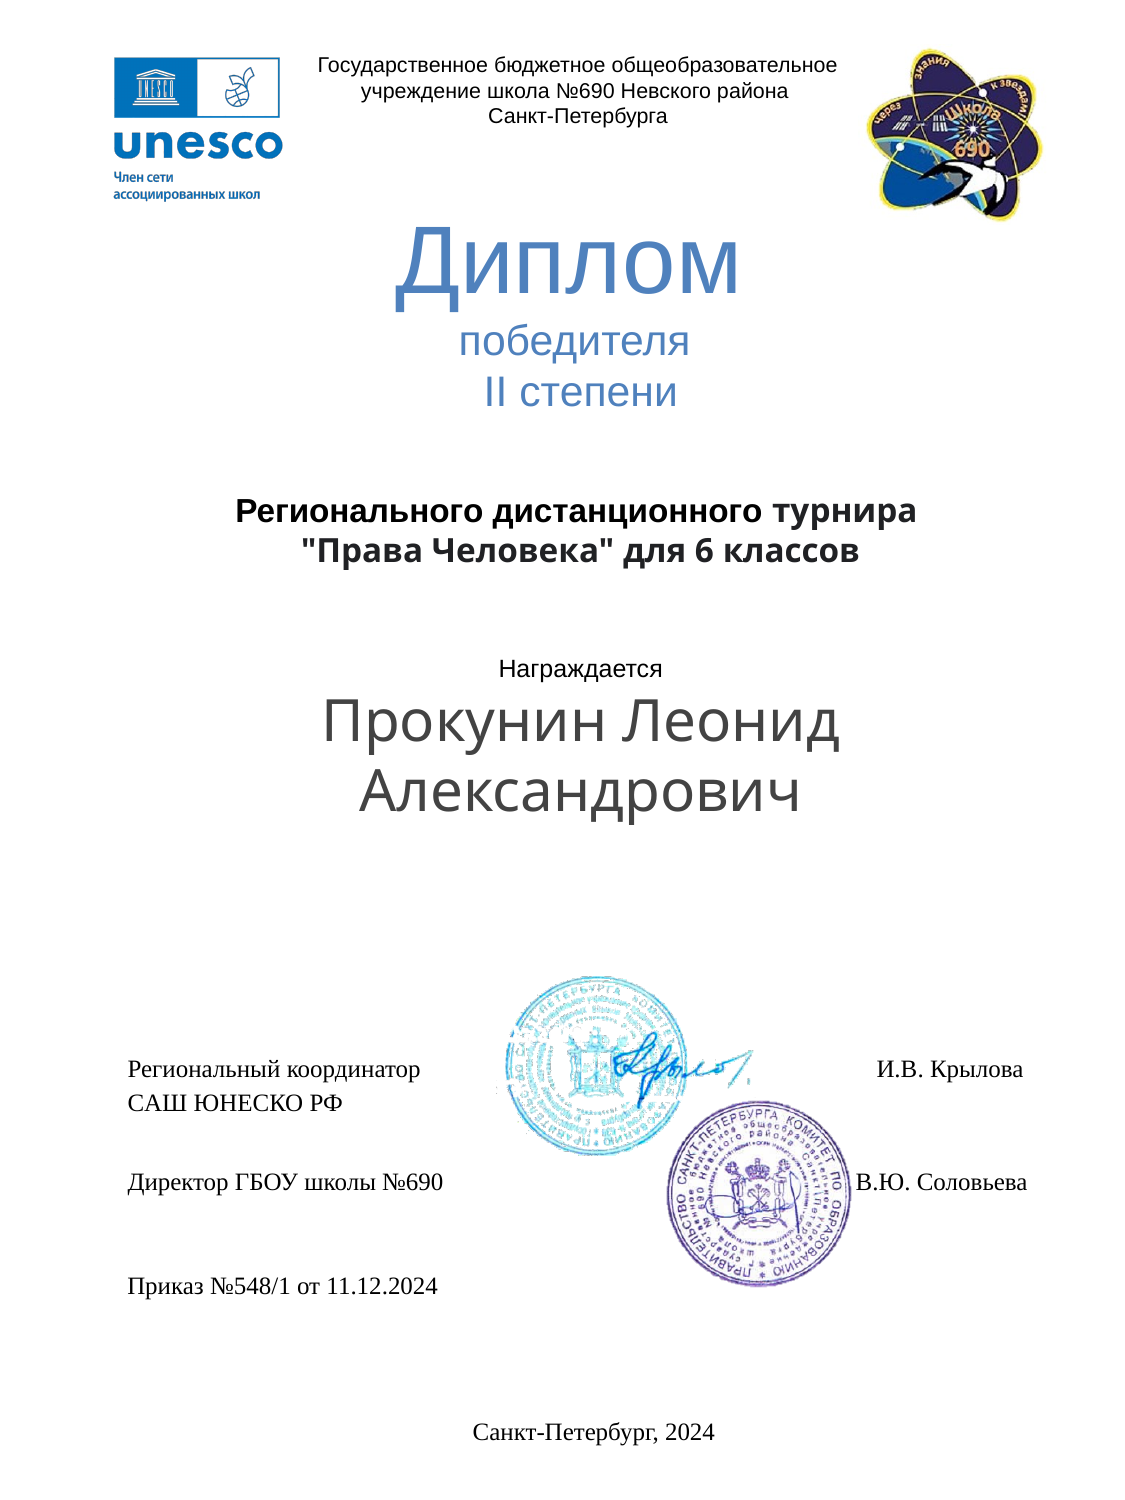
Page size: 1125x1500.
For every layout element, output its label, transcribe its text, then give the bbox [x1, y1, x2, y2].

text_box Награждается Прокунин Леонид Александрович [196, 645, 965, 830]
text_box Директор ГБОУ школы №690 В.Ю. Соловьева [858, 1158, 1046, 1202]
picture [496, 959, 858, 1293]
text_box Диплом победителя II степени [164, 191, 997, 425]
text_box Санкт-Петербург, 2024 [353, 1408, 835, 1453]
text_box Директор ГБОУ школы №690 В.Ю. Соловьева [113, 1158, 656, 1202]
text_box Государственное бюджетное общеобразовательное учреждение школа №690 Невского района Санкт-Петербурга [293, 44, 858, 135]
text_box Региональный координатор И.В. Крылова CАШ ЮНЕСКО РФ [113, 1041, 496, 1124]
picture [858, 44, 1050, 225]
text_box Приказ №548/1 от 11.12.2024 [113, 1262, 594, 1306]
picture [100, 44, 293, 213]
text_box Региональный координатор И.В. Крылова CАШ ЮНЕСКО РФ [765, 1041, 1046, 1124]
text_box Регионального дистанционного турнира "Права Человека" для 6 классов [164, 482, 997, 576]
